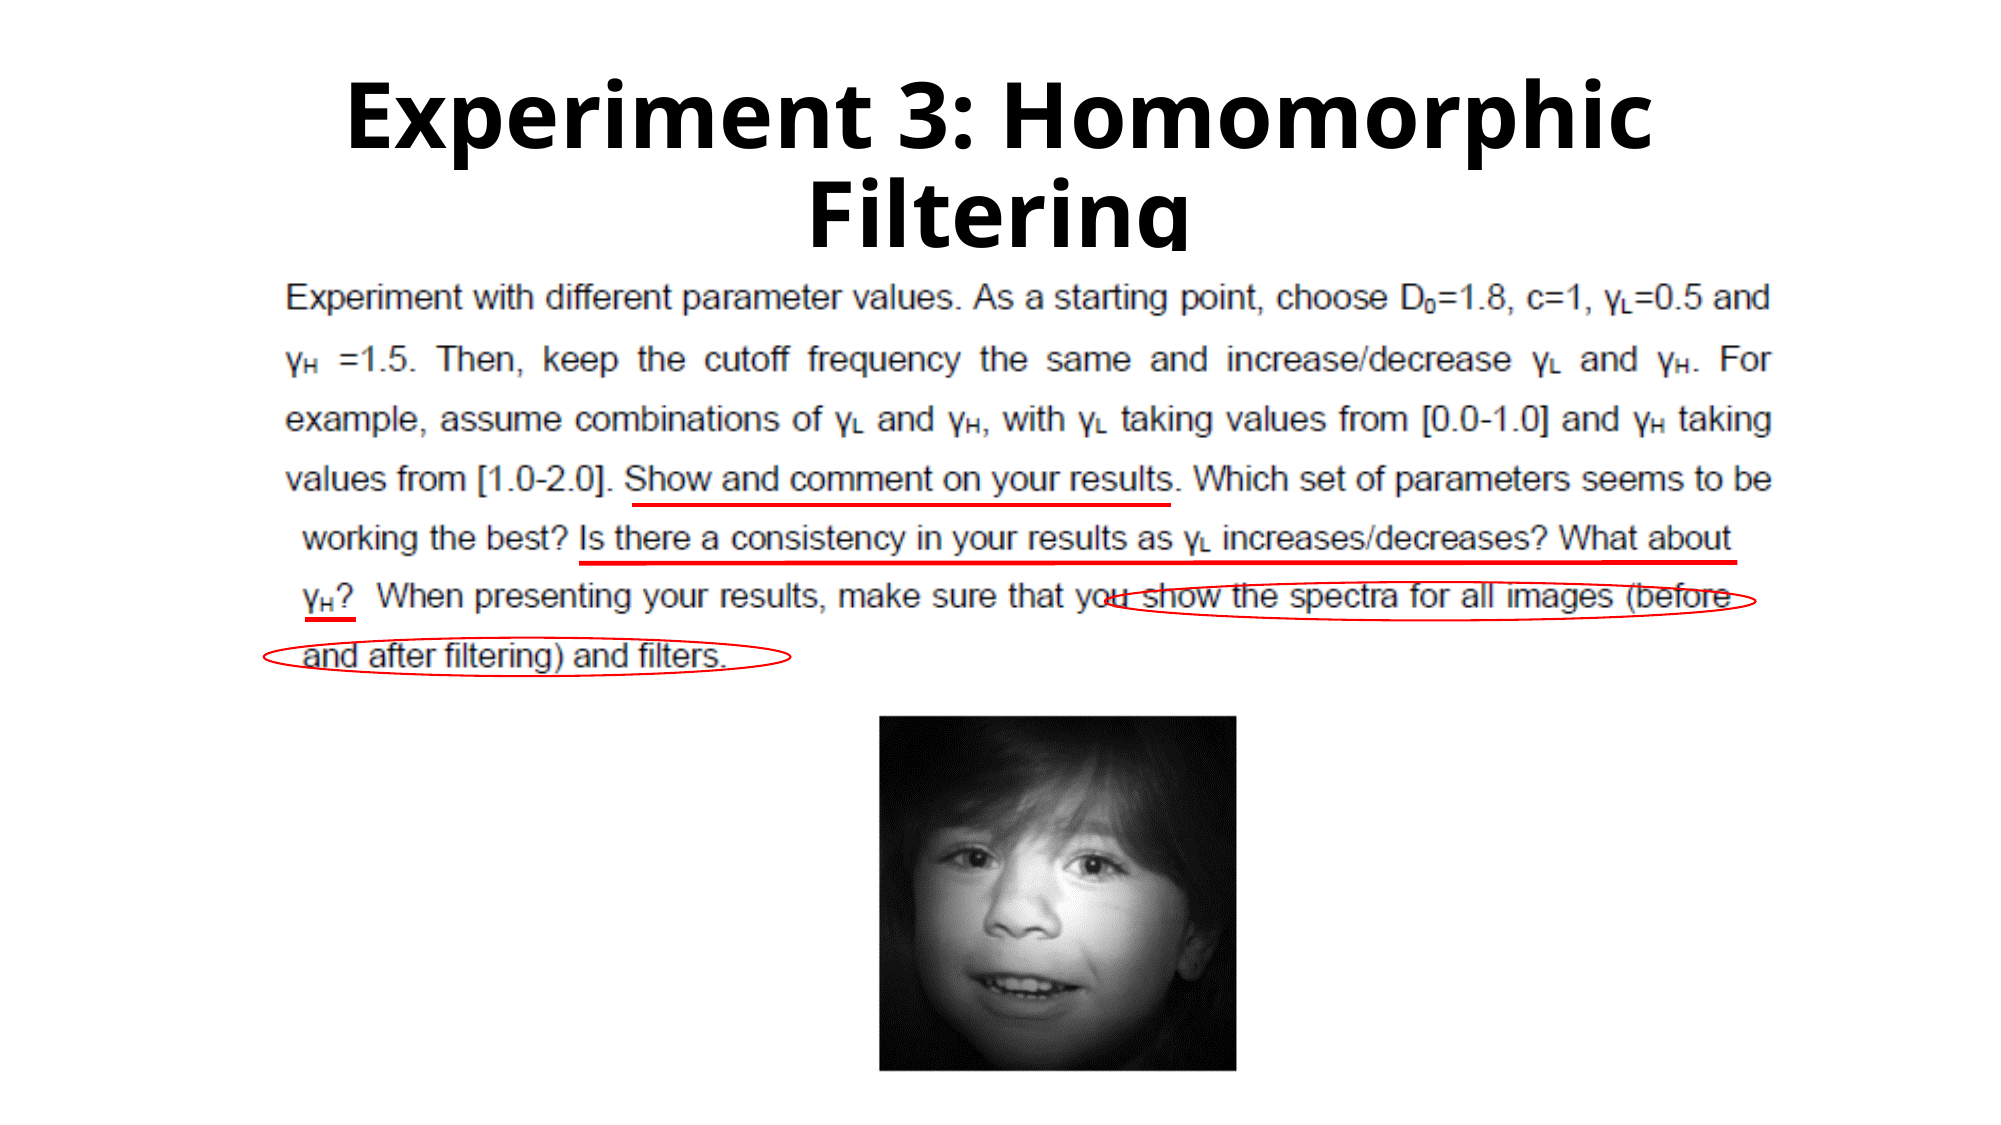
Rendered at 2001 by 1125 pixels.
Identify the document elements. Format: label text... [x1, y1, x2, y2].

picture [263, 250, 1852, 1098]
text_box [262, 649, 279, 665]
title Experiment 3: Homomorphic Filtering [137, 59, 1863, 278]
